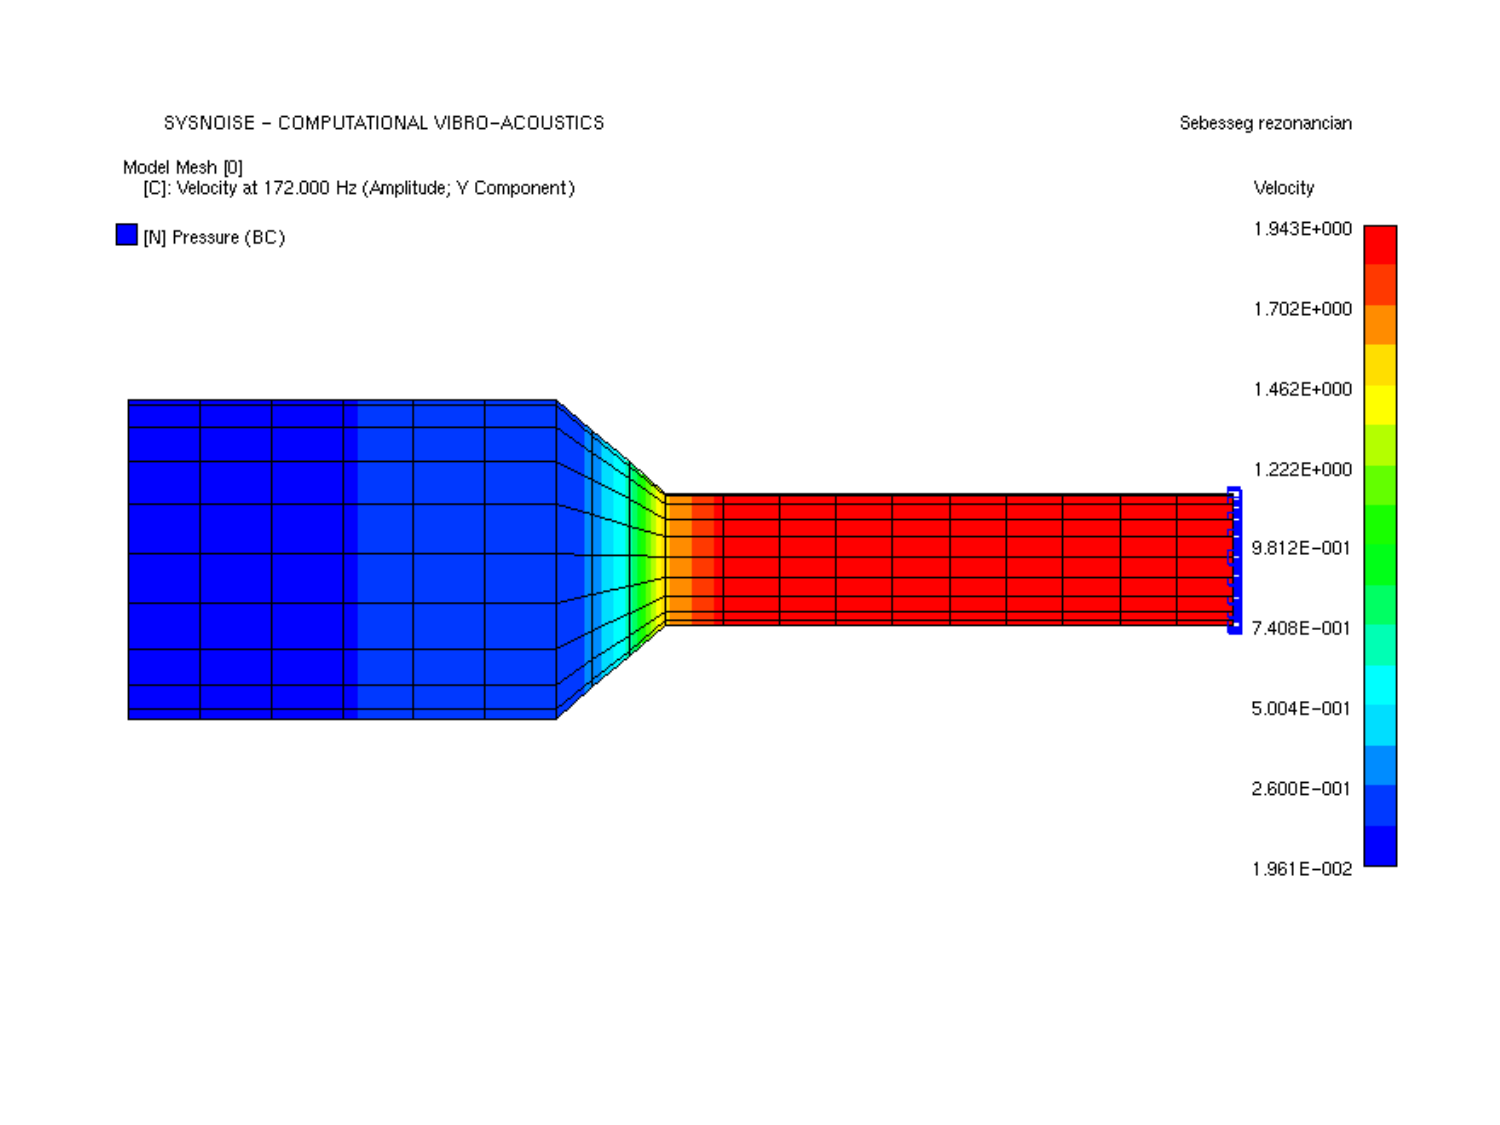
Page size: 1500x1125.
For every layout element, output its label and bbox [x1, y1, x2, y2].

picture [99, 99, 1421, 880]
